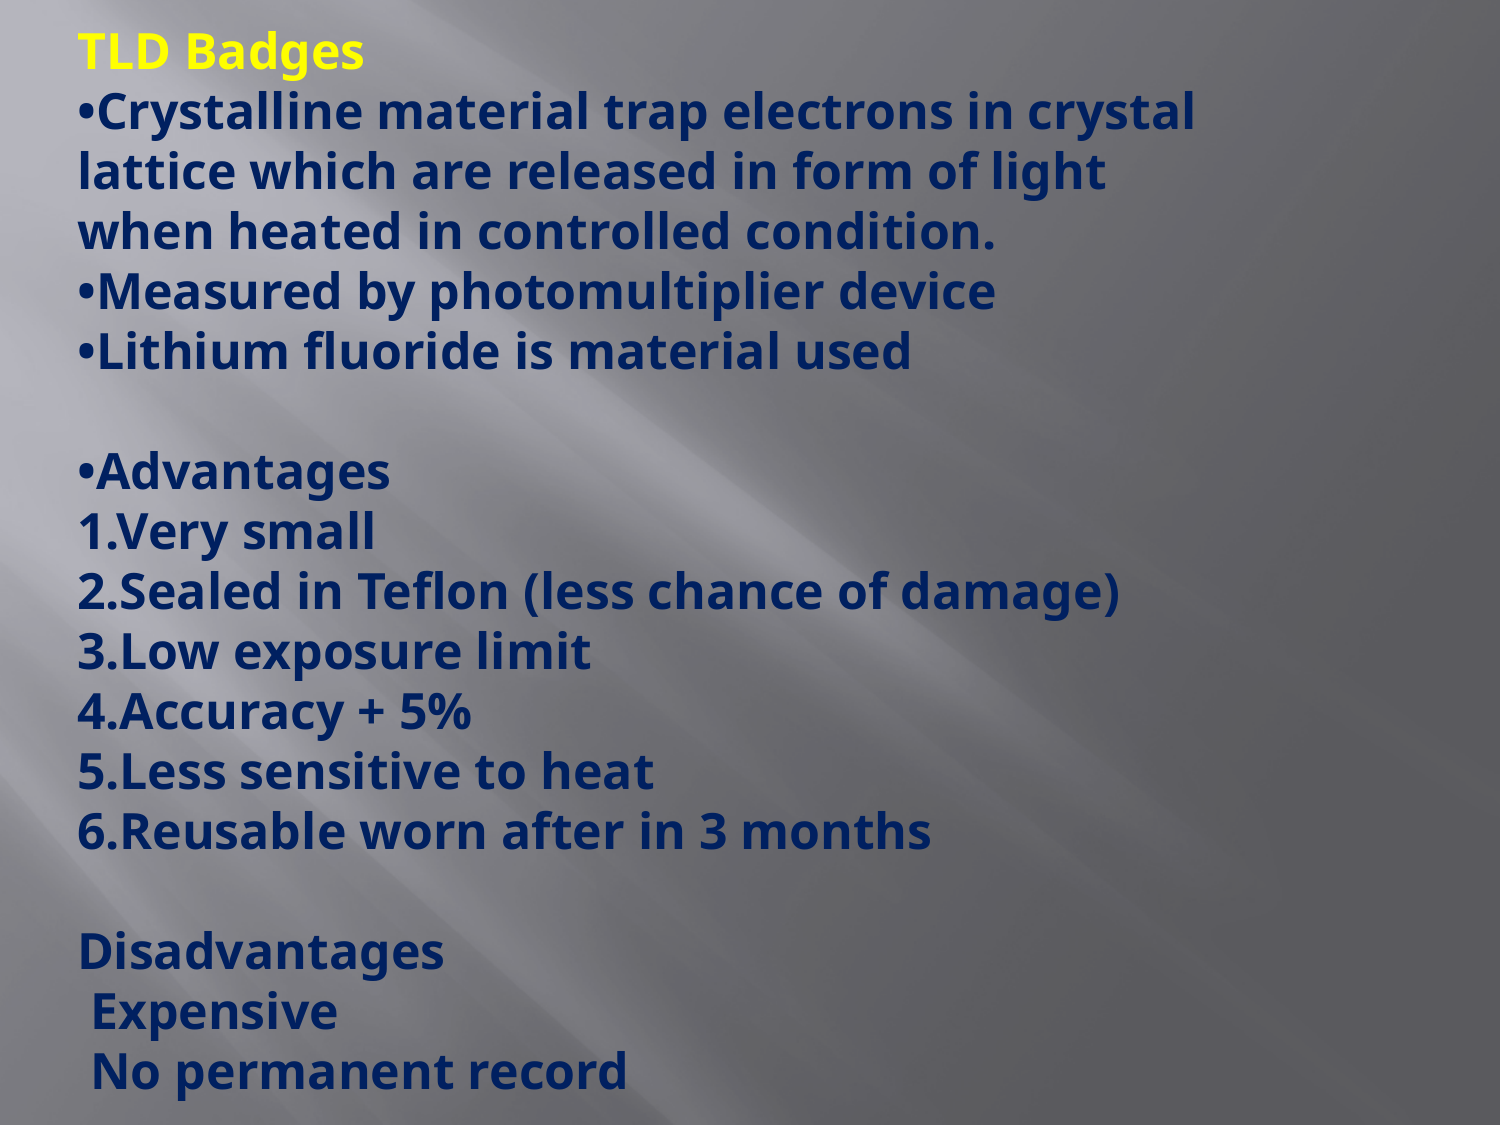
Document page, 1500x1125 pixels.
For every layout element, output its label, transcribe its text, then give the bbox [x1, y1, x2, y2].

text_box TLD Badges •Crystalline material trap electrons in crystal lattice which are released in form of light when heated in controlled condition. •Measured by photomultiplier device •Lithium fluoride is material used •Advantages 1.Very small 2.Sealed in Teflon (less chance of damage) 3.Low exposure limit 4.Accuracy + 5% 5.Less sensitive to heat 6.Reusable worn after in 3 months Disadvantages Expensive No permanent record [62, 12, 1425, 1108]
